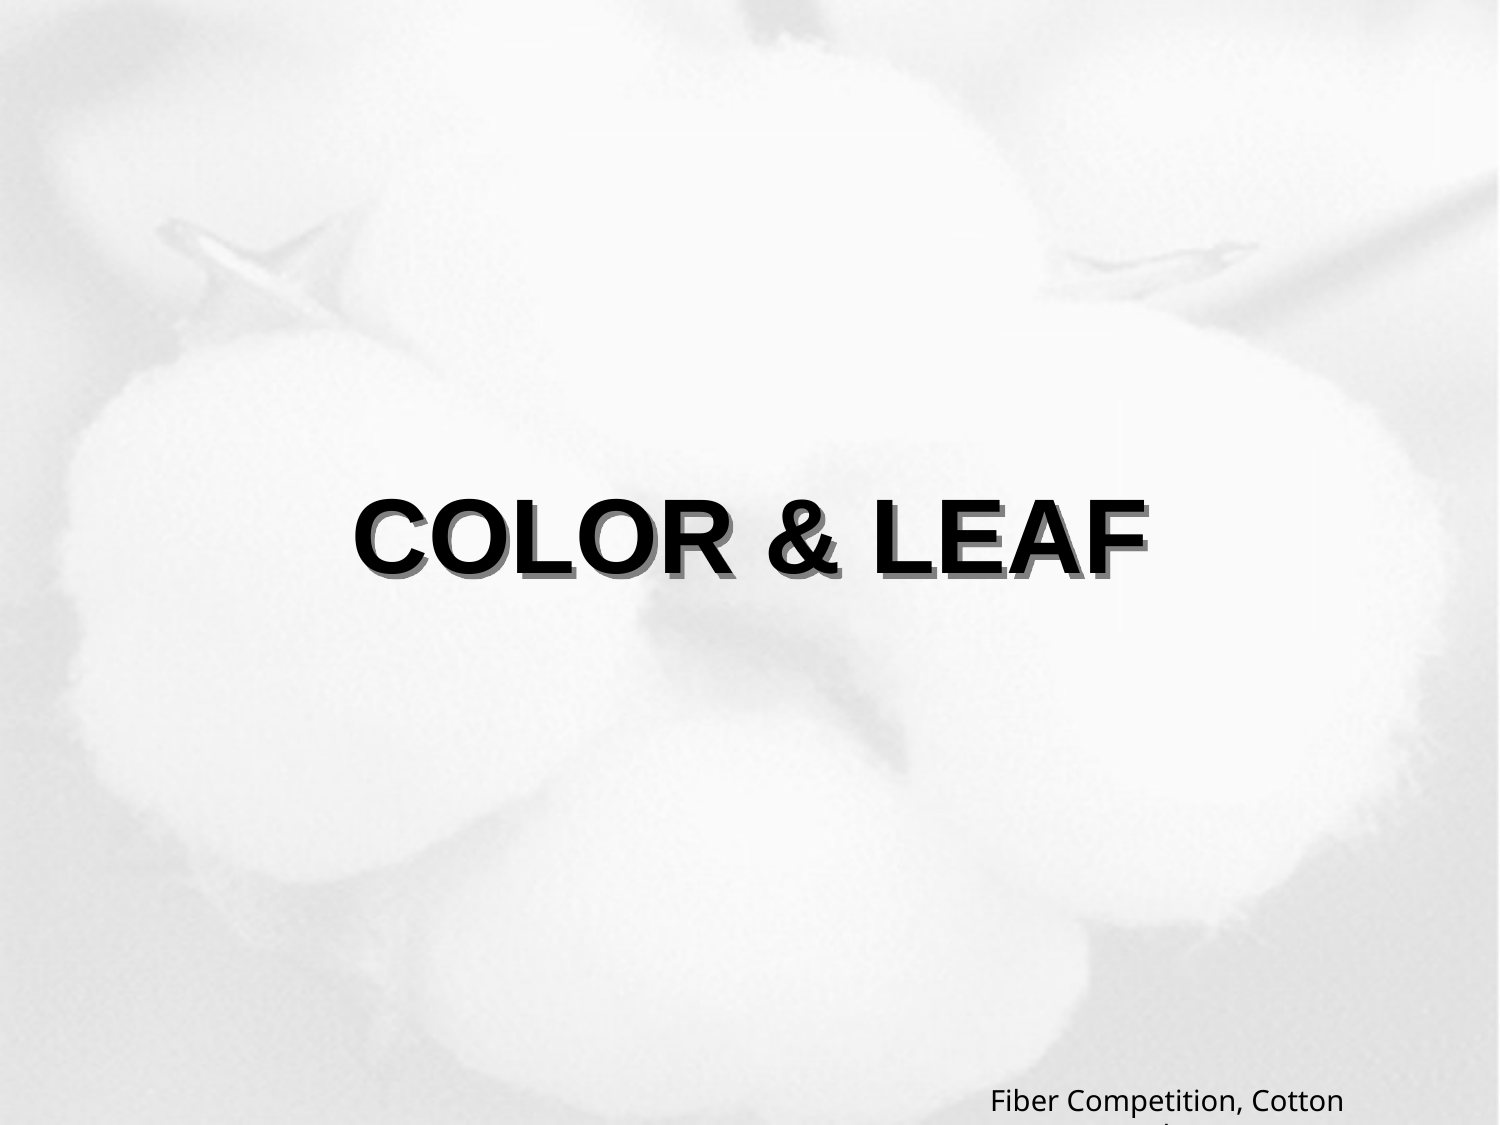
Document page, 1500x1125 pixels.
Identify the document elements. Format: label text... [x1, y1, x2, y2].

picture [0, 0, 1500, 1125]
title COLOR & LEAF [112, 437, 1388, 626]
text_box Fiber Competition, Cotton Incorporated [974, 1074, 1500, 1125]
